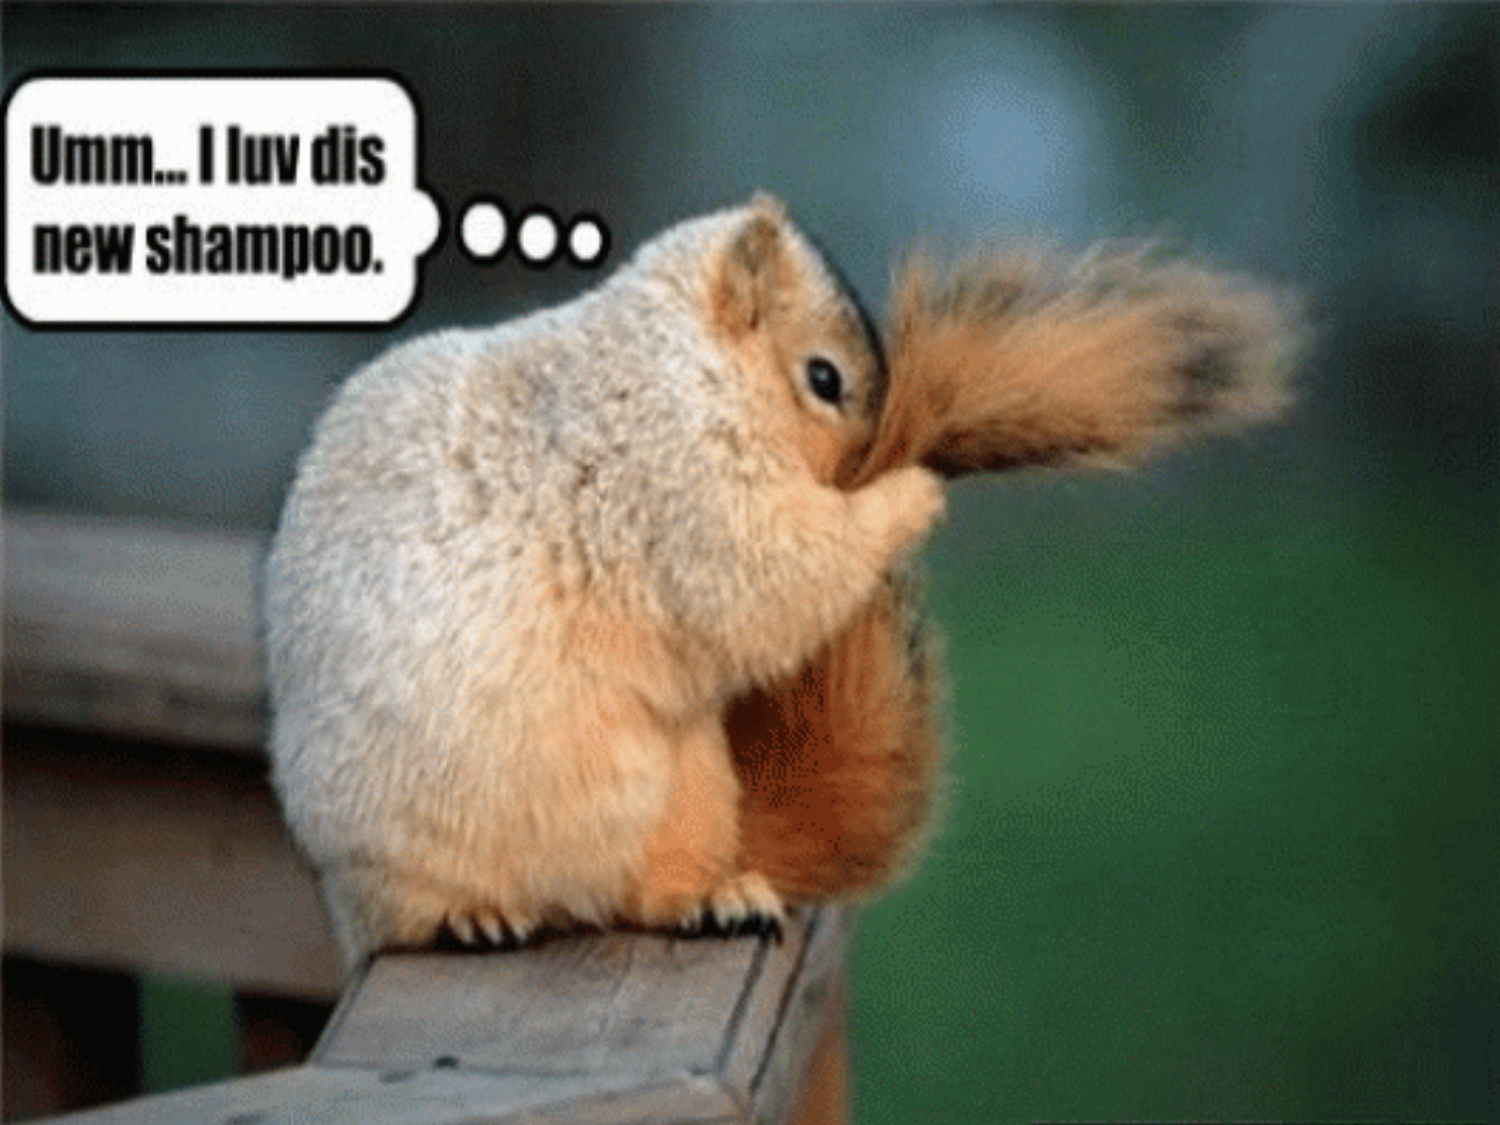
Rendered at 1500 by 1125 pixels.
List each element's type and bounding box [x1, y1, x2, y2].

text_box [0, 0, 1500, 1125]
